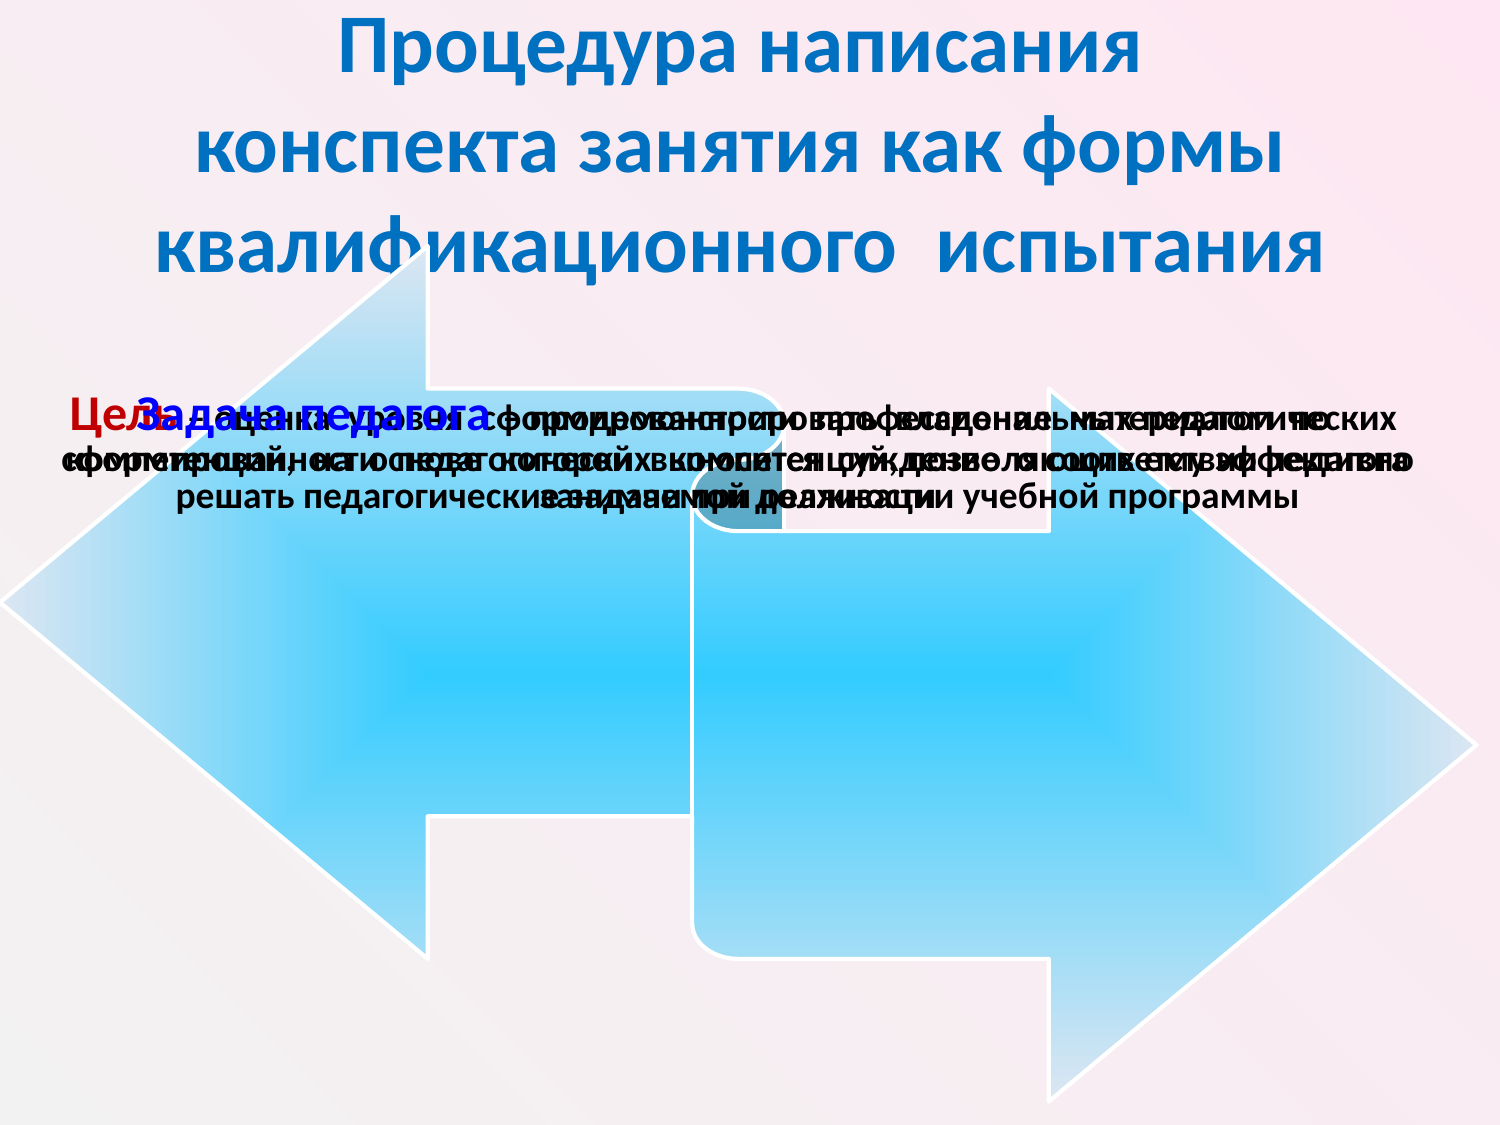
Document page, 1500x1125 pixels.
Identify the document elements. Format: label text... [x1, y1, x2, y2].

title Процедура написания конспекта занятия как формы квалификационного испытания [75, 45, 1425, 233]
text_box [0, 245, 1477, 1102]
